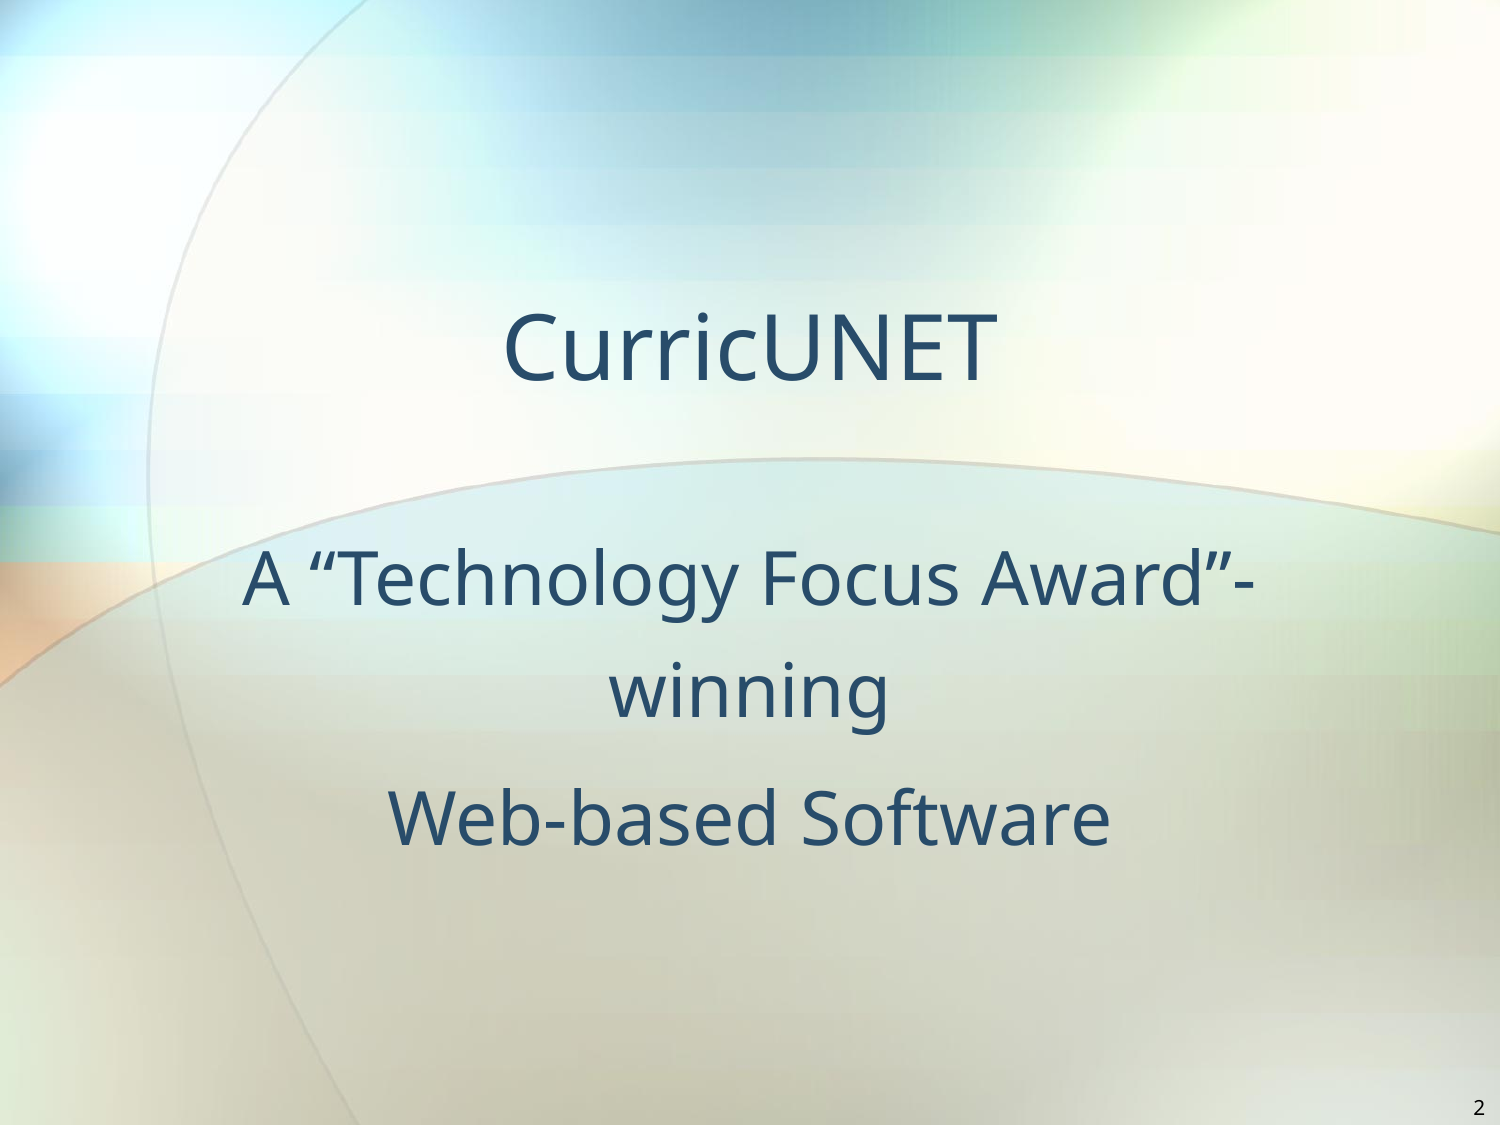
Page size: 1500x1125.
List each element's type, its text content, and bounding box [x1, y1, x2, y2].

picture [0, 0, 1500, 1125]
subtitle A “Technology Focus Award”-winning Web-based Software [87, 499, 1413, 776]
title CurricUNET [105, 237, 1394, 451]
slide_number 2 [1187, 1087, 1500, 1125]
